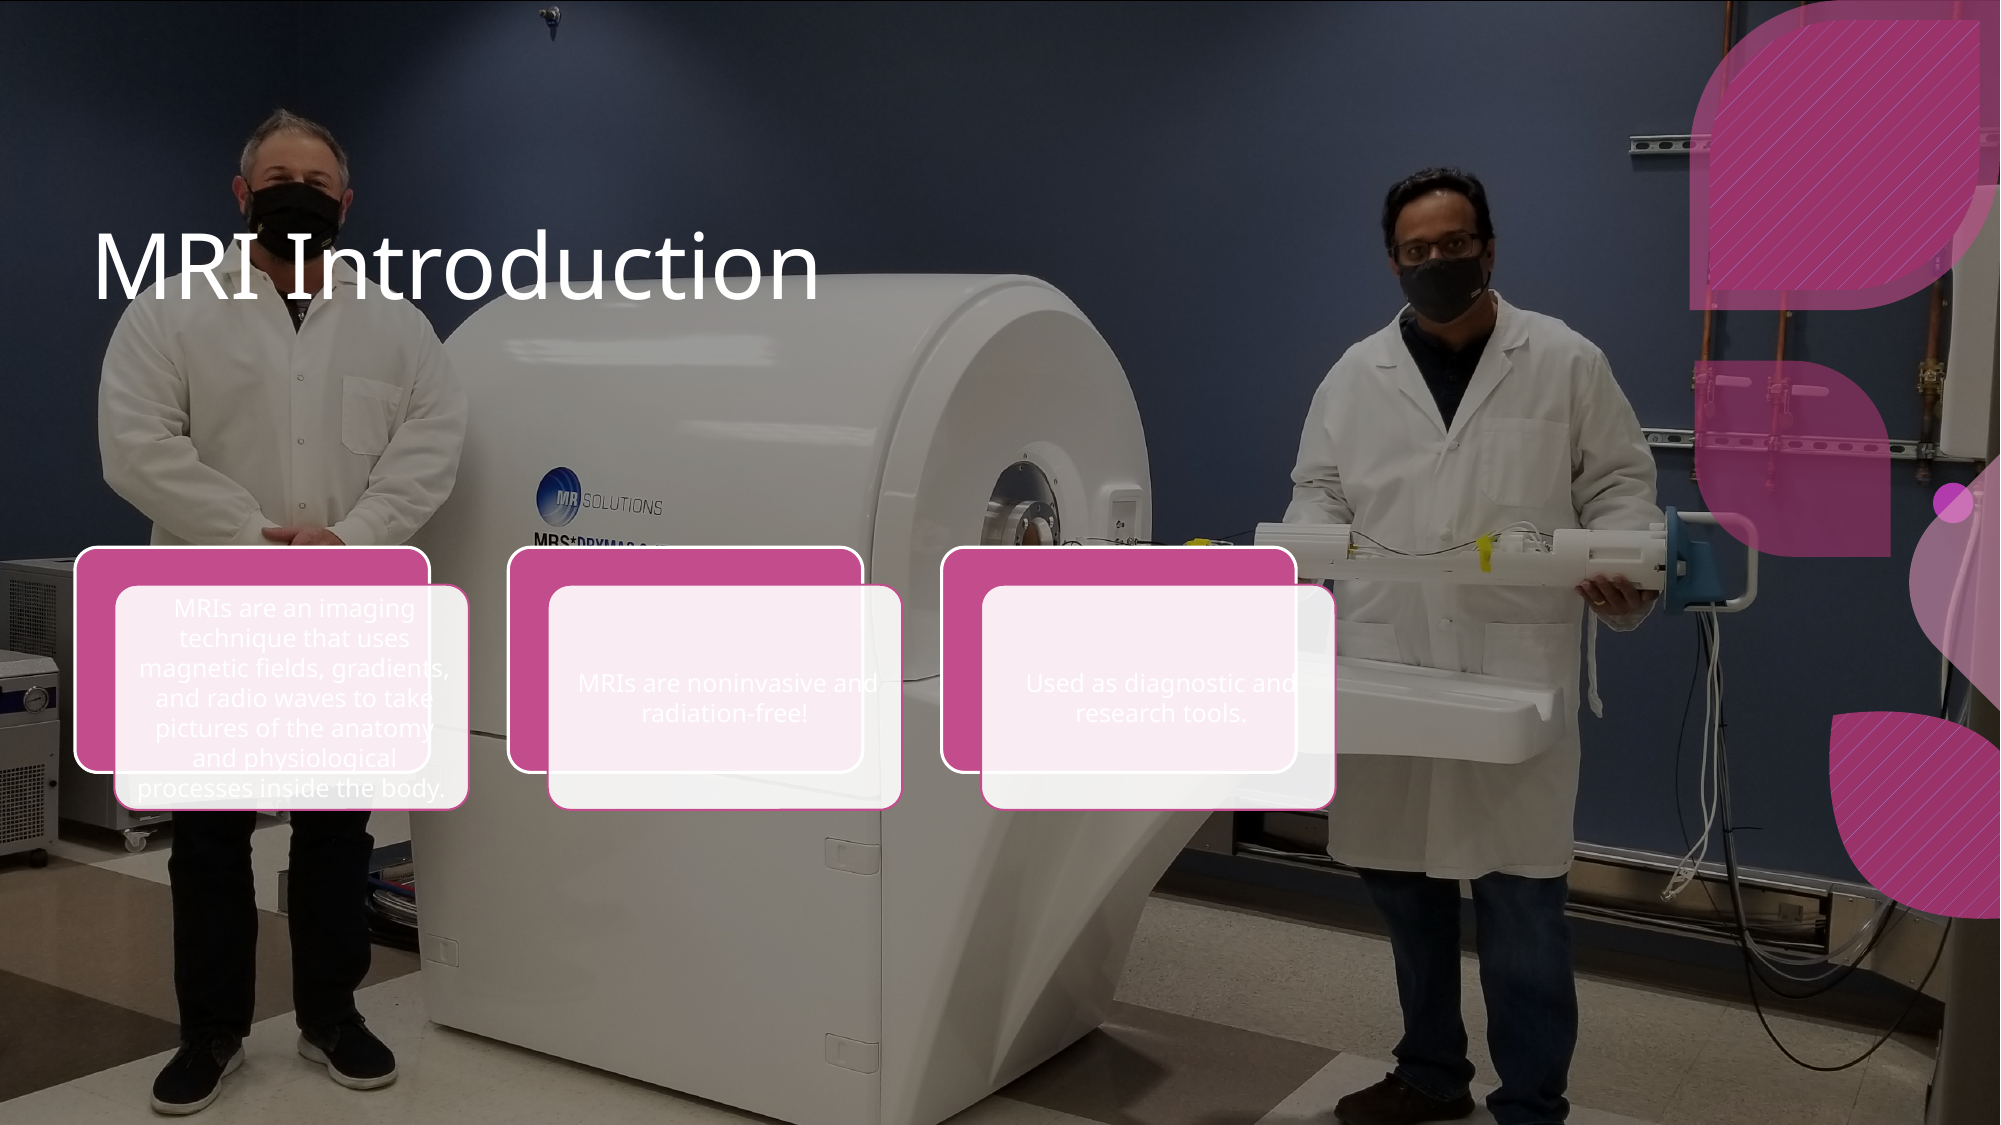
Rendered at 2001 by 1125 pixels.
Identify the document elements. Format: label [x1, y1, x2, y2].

picture [0, 1, 2000, 1125]
list [74, 343, 1336, 1014]
text_box [1689, 0, 2000, 919]
